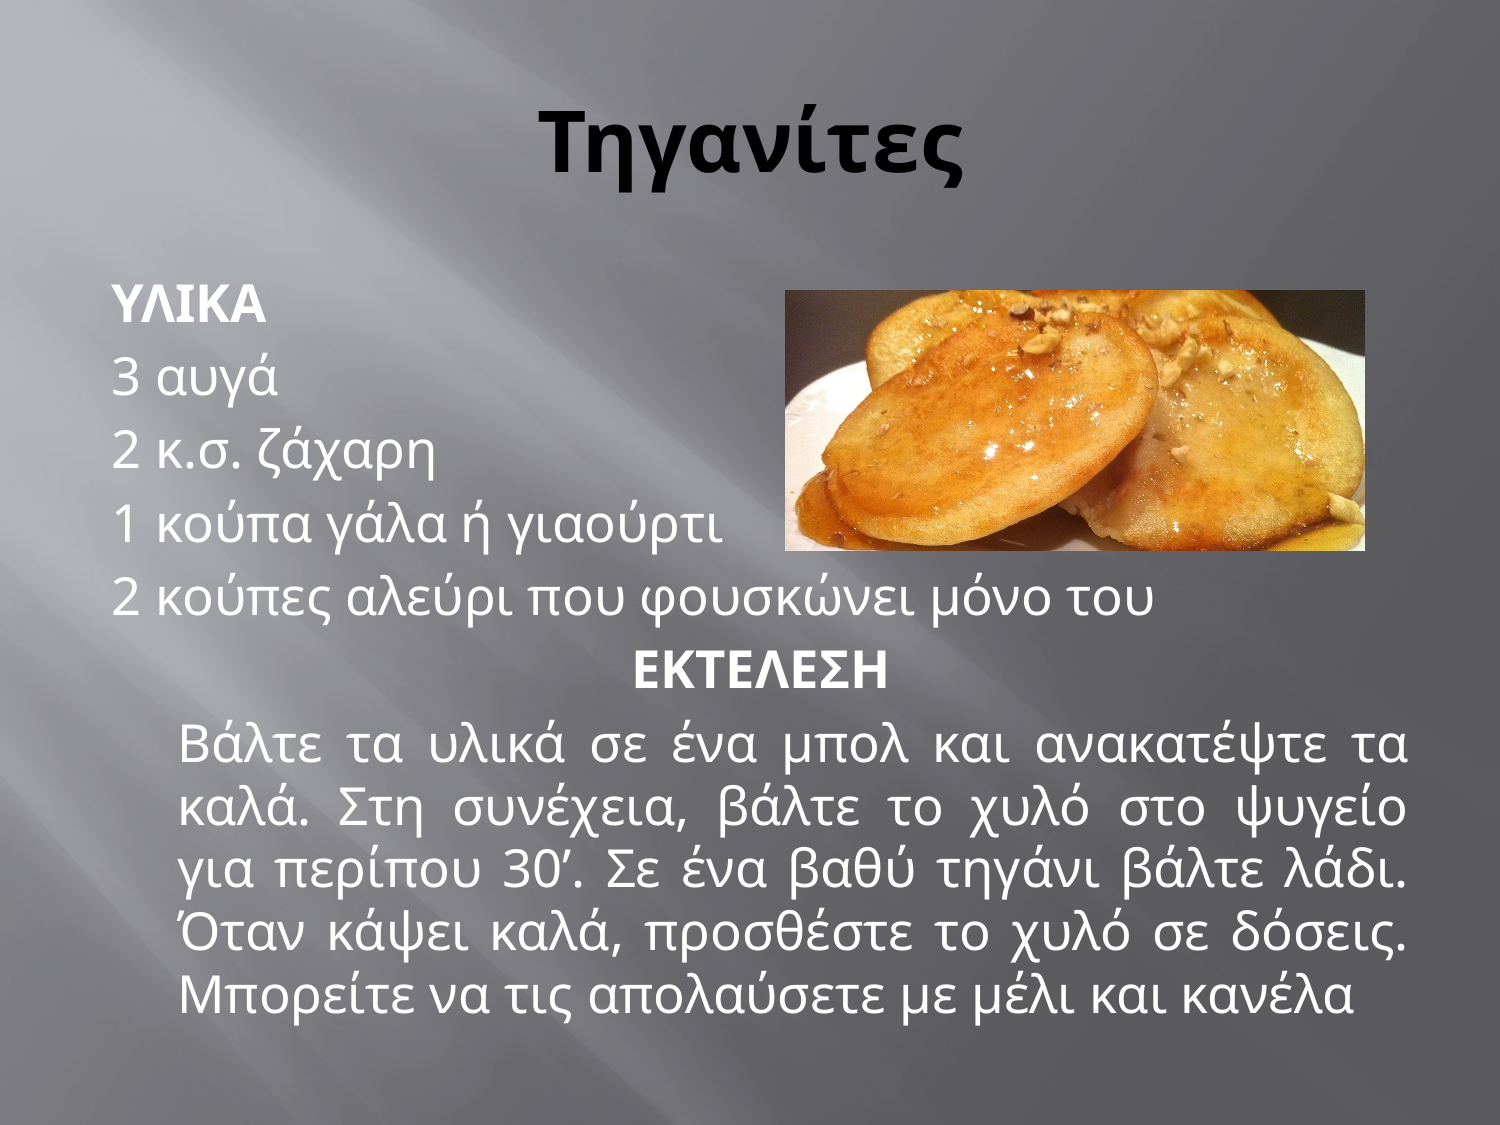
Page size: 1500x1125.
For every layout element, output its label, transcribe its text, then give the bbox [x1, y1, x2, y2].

list ΥΛΙΚΑ 3 αυγά 2 κ.σ. ζάχαρη 1 κούπα γάλα ή γιαούρτι 2 κούπες αλεύρι που φουσκώνει μόνο του ΕΚΤΕΛΕΣΗ Βάλτε τα υλικά σε ένα μπολ και ανακατέψτε τα καλά. Στη συνέχεια, βάλτε το χυλό στο ψυγείο για περίπου 30’. Σε ένα βαθύ τηγάνι βάλτε λάδι. Όταν κάψει καλά, προσθέστε το χυλό σε δόσεις. Μπορείτε να τις απολαύσετε με μέλι και κανέλα [75, 262, 1425, 1035]
title Τηγανίτες [75, 45, 1425, 233]
picture [785, 290, 1365, 551]
